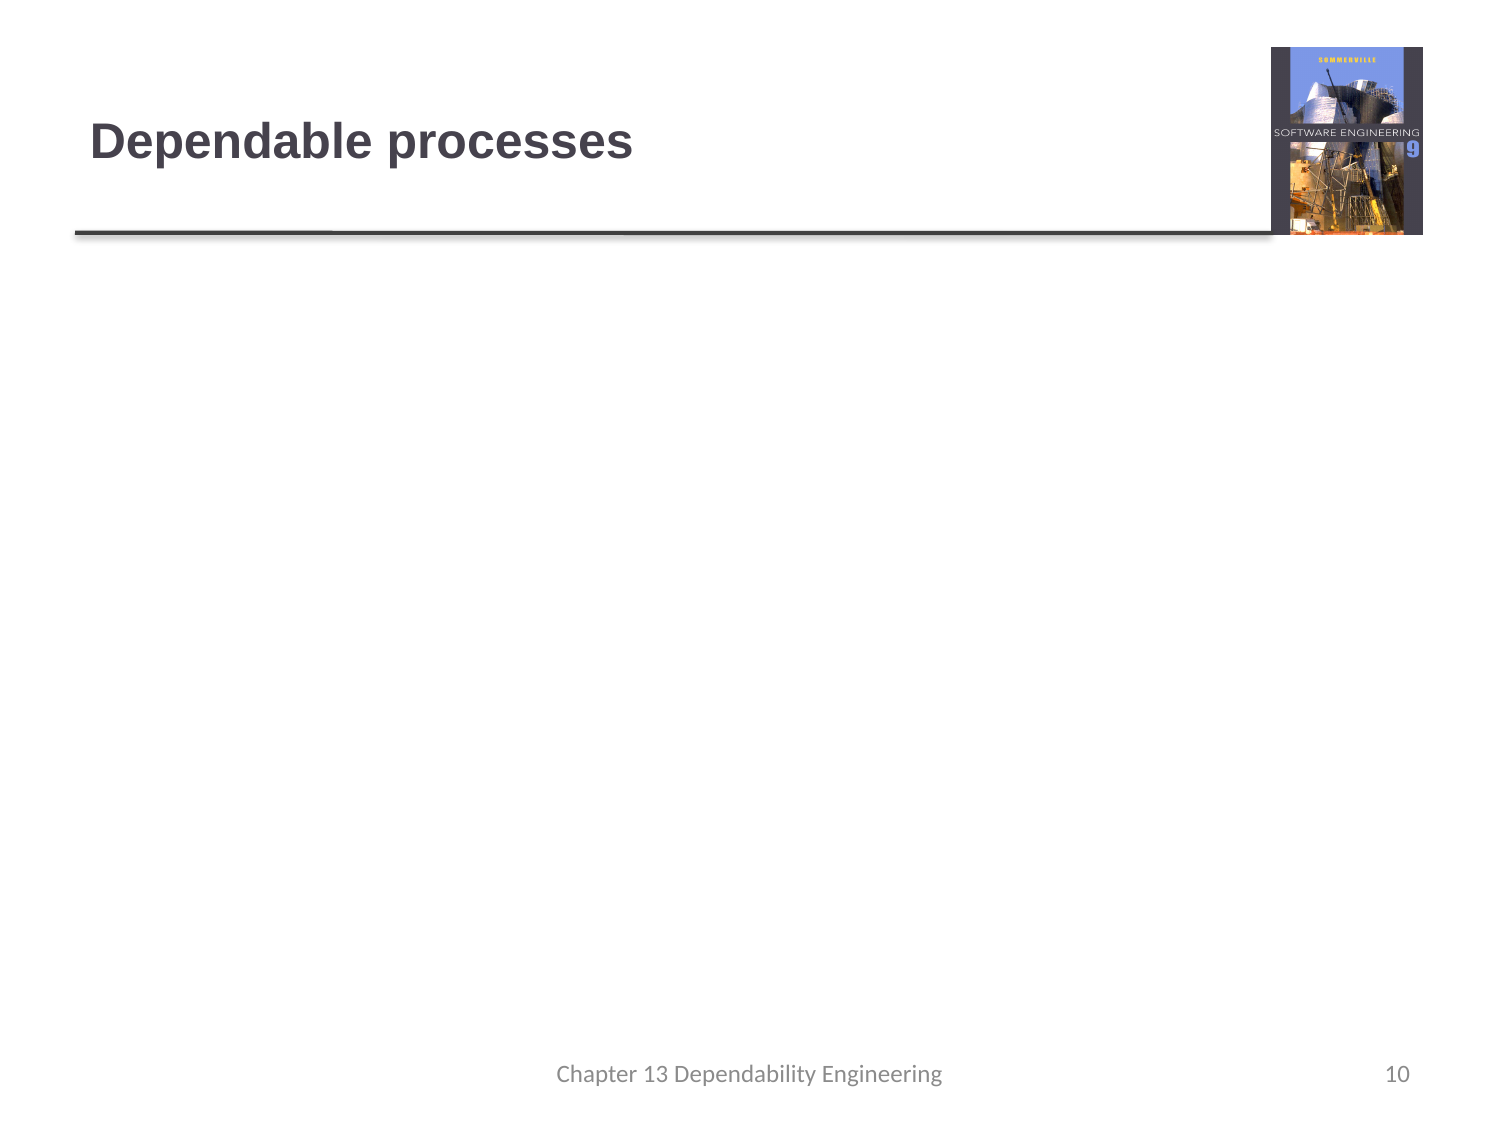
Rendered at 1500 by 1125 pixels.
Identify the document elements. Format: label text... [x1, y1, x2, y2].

picture [1272, 47, 1423, 235]
title Dependable processes [74, 44, 1272, 233]
slide_number 10 [1074, 1042, 1425, 1103]
footer Chapter 13 Dependability Engineering [512, 1042, 988, 1103]
